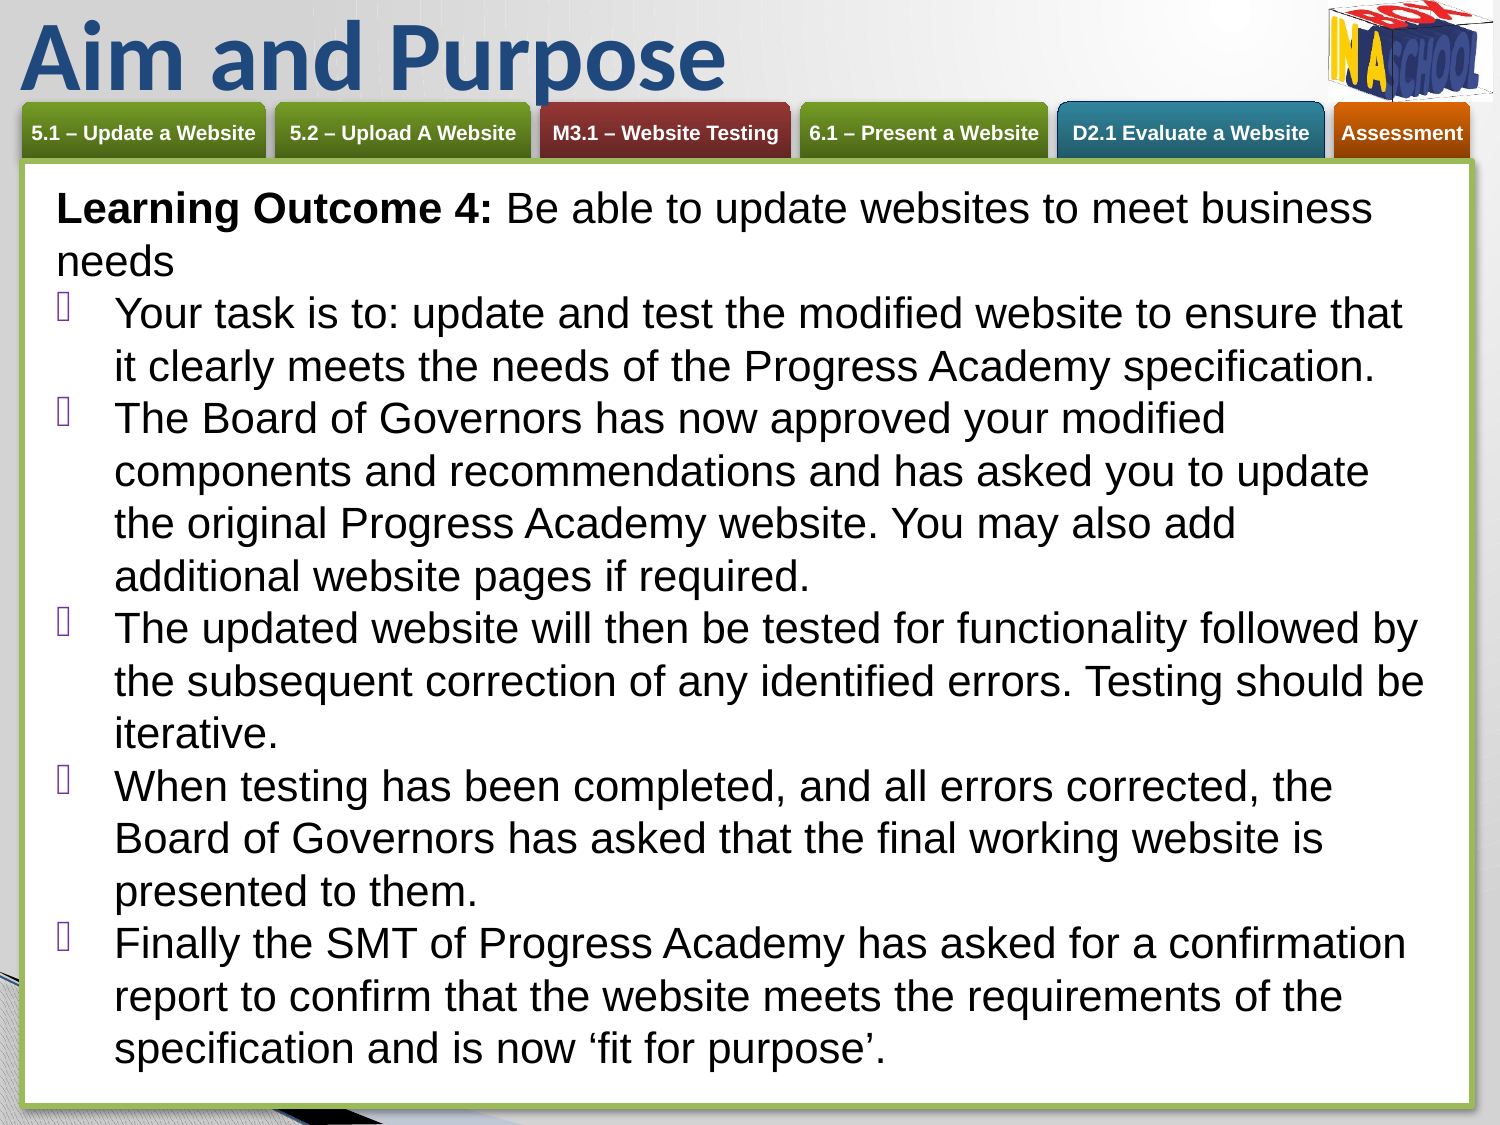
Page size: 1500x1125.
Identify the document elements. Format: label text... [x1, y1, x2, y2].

picture [281, 1114, 303, 1125]
picture [1328, 0, 1494, 102]
text_box e [551, 0, 603, 5]
text_box Learning Outcome 4: Be able to update websites to meet business needs Your task is to: update and test the modified website to ensure that it clearly meets the needs of the Progress Academy specification. The Board of Governors has now approved your modified components and recommendations and has asked you to update the original Progress Academy website. You may also add additional website pages if required. The updated website will then be tested for functionality followed by the subsequent correction of any identified errors. Testing should be iterative. When testing has been completed, and all errors corrected, the Board of Governors has asked that the final working website is presented to them. Finally the SMT of Progress Academy has asked for a confirmation report to confirm that the website meets the requirements of the specification and is now ‘fit for purpose’. [41, 172, 1447, 1080]
title Aim and Purpose [5, 0, 1270, 102]
